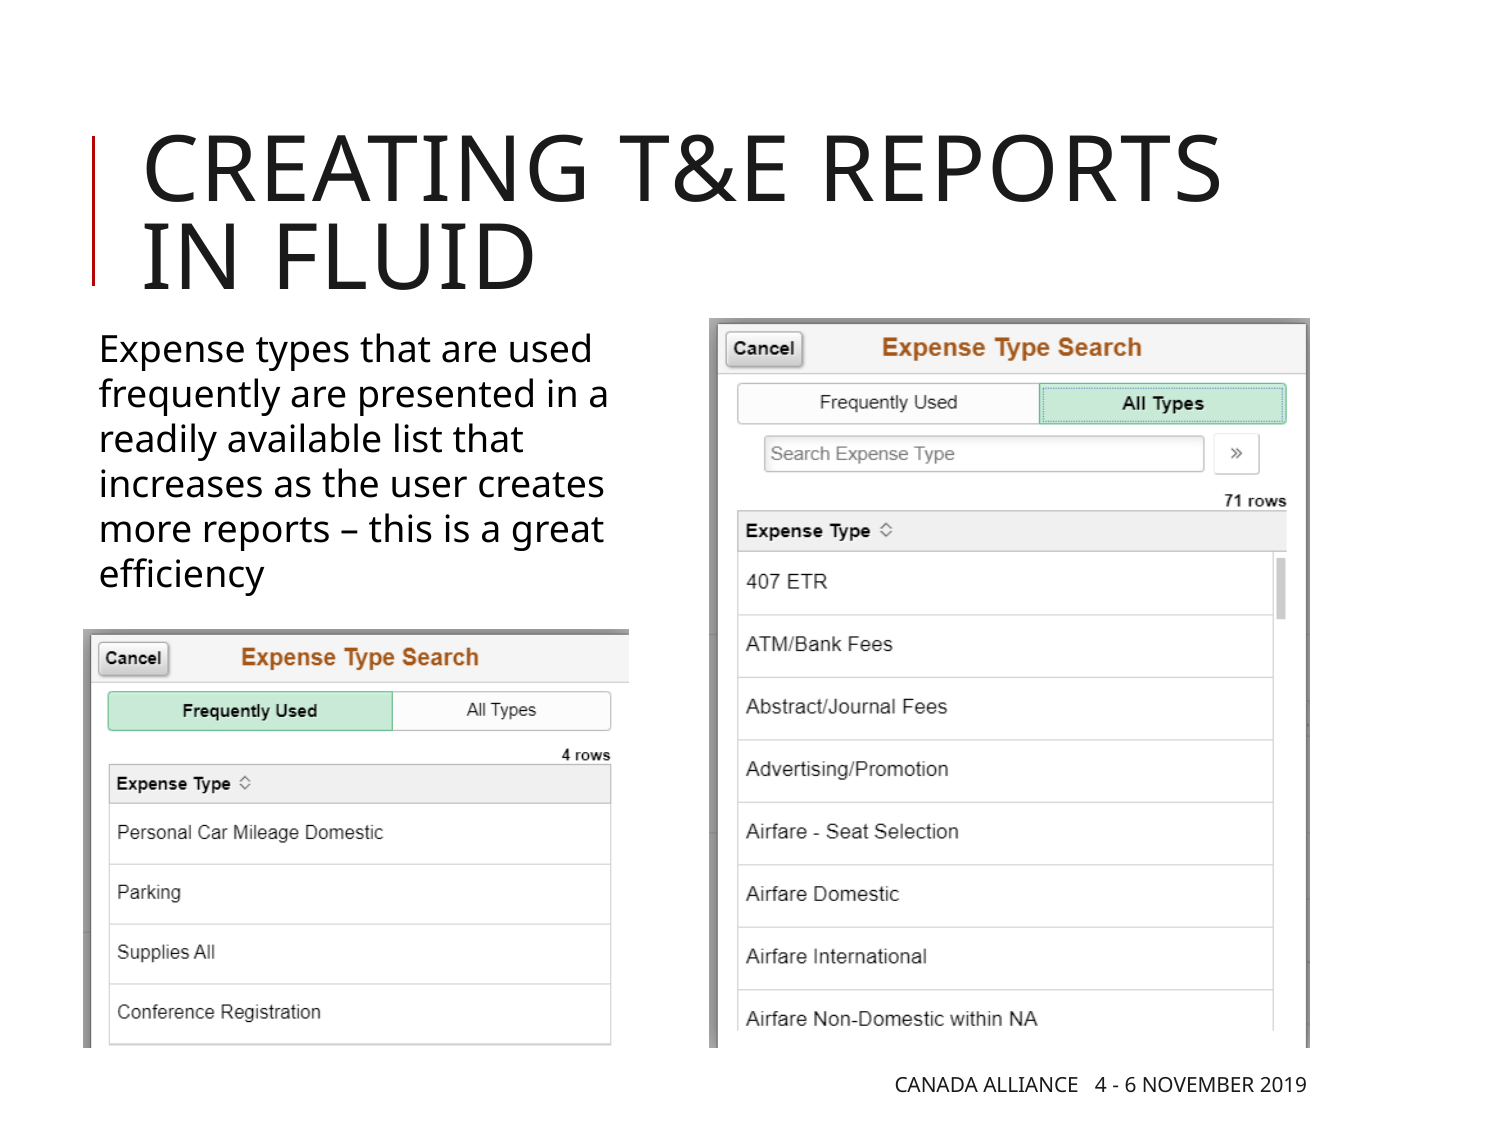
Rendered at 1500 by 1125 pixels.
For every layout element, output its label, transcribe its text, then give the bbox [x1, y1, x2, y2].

picture [83, 629, 629, 1048]
footer Canada Alliance 4 - 6 November 2019 [595, 1061, 1322, 1107]
title Creating t&e reports in fluid [126, 96, 1322, 342]
text_box Expense types that are used frequently are presented in a readily available list that increases as the user creates more reports – this is a great efficiency [83, 318, 628, 603]
picture [708, 317, 1311, 1048]
